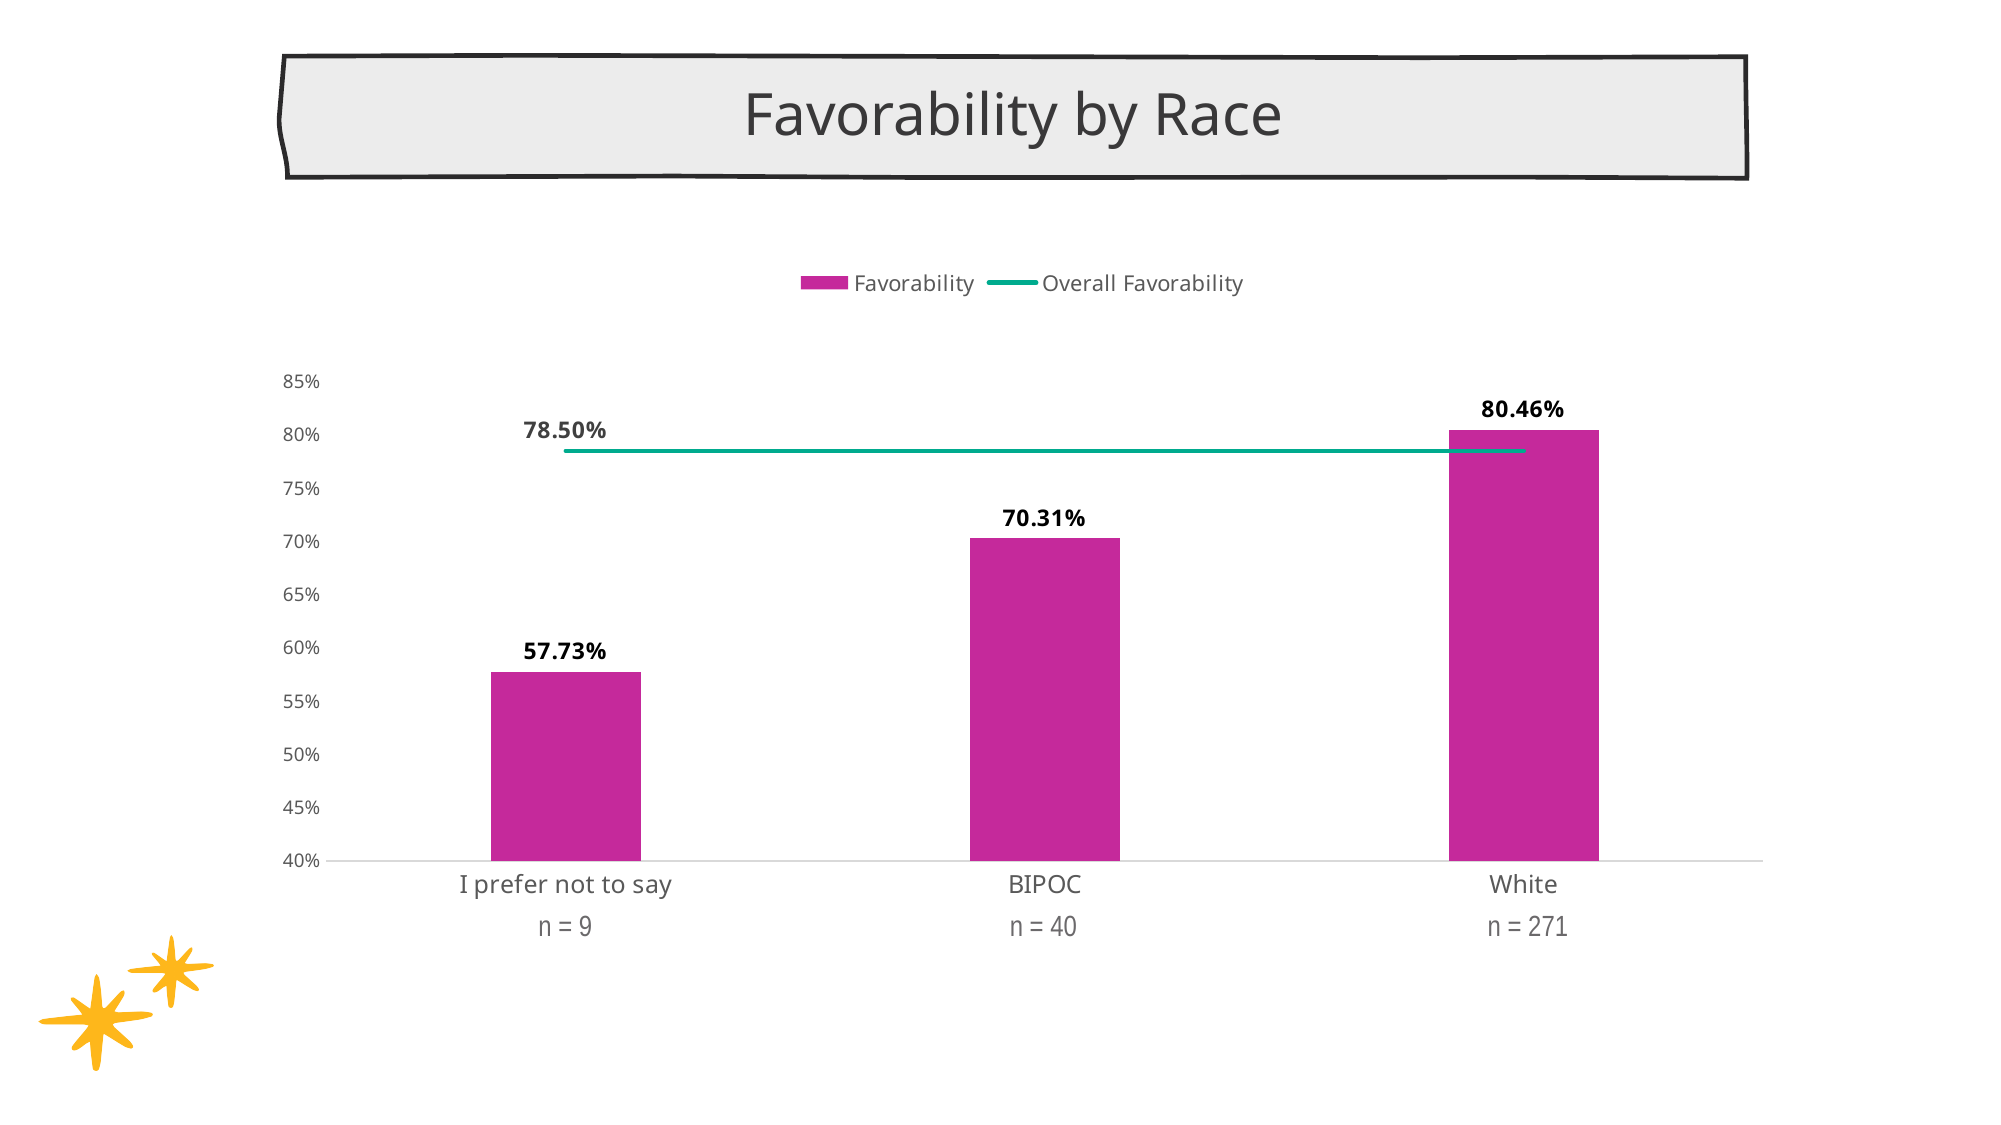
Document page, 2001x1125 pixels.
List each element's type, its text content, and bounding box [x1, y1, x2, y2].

chart [233, 250, 1811, 967]
picture [38, 974, 153, 1071]
text_box Favorability by Race [278, 54, 1749, 180]
text_box [99, 321, 1165, 1066]
